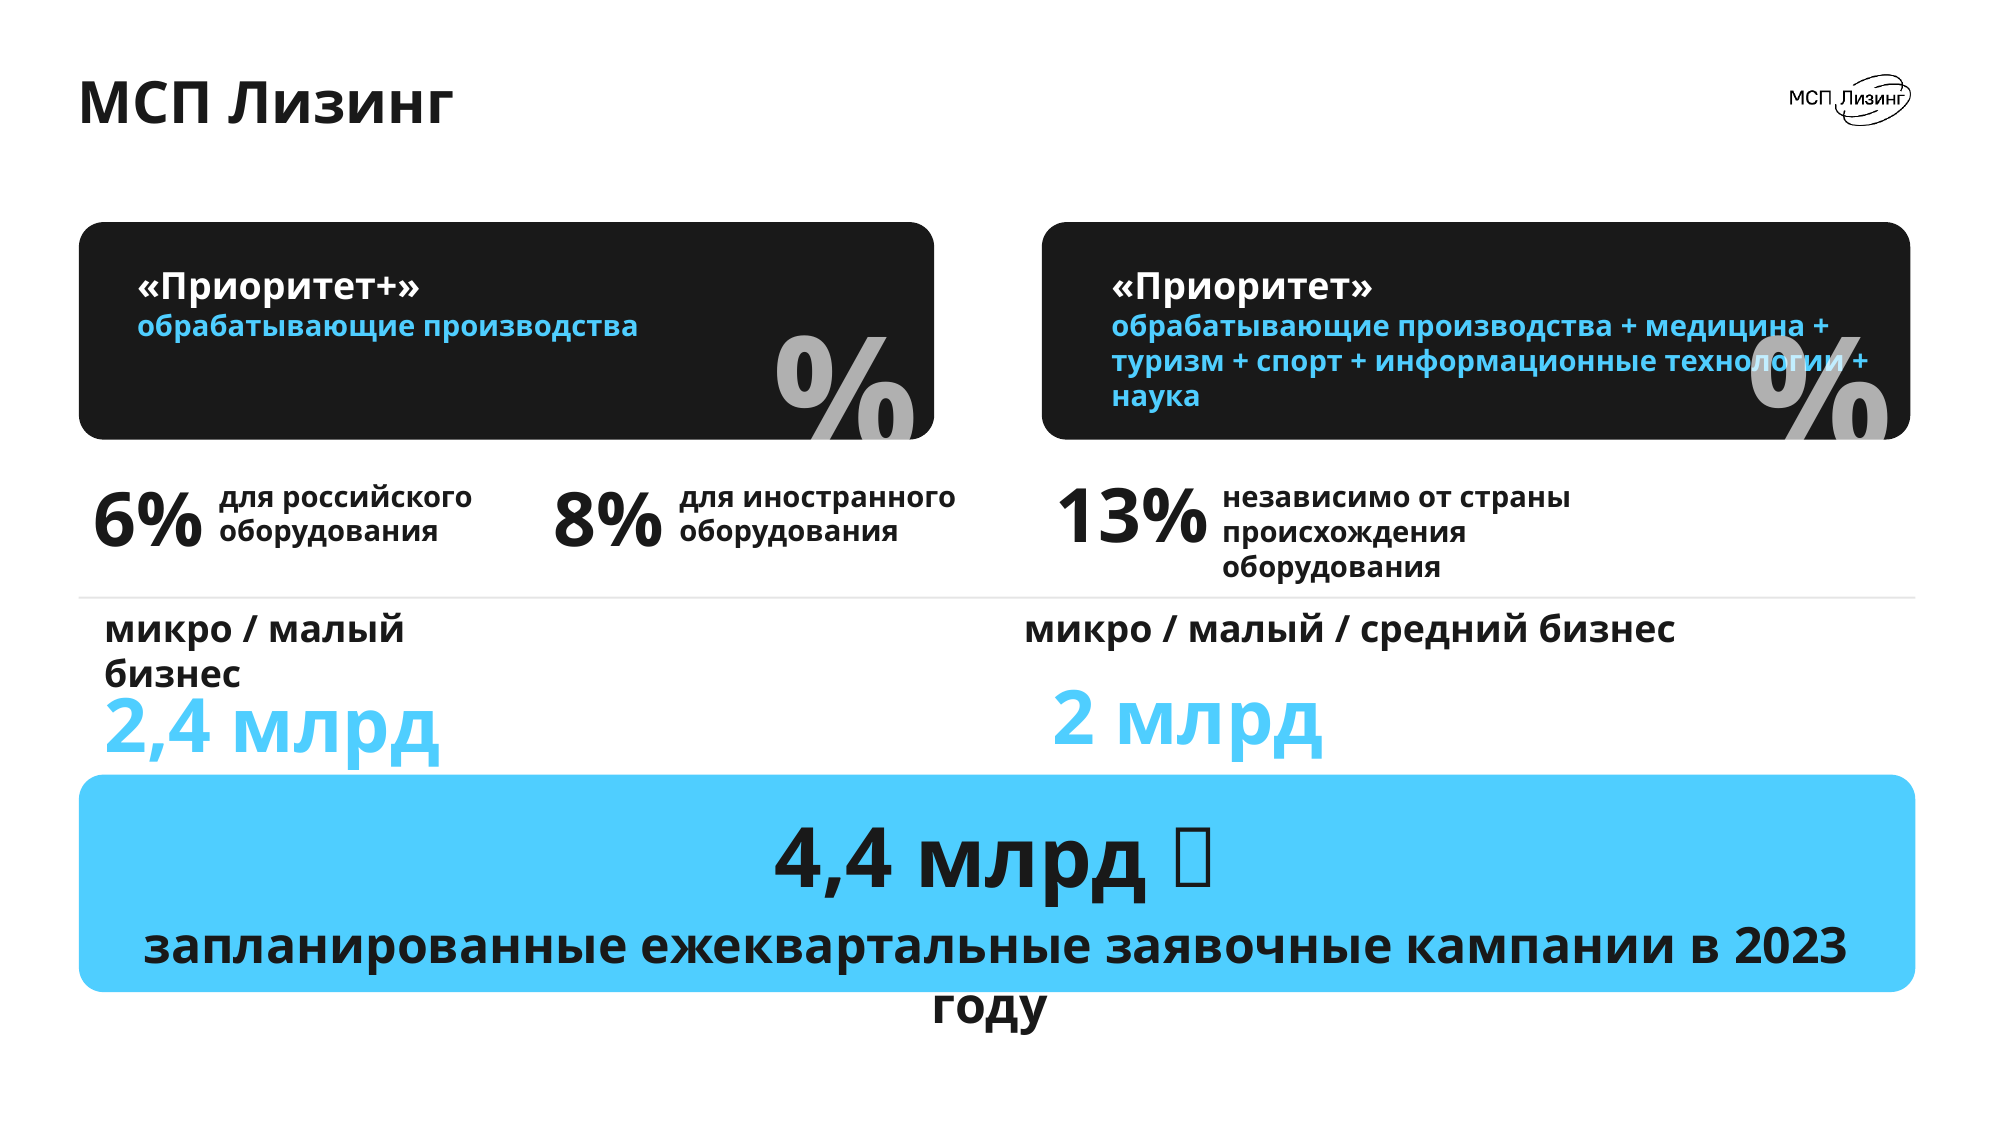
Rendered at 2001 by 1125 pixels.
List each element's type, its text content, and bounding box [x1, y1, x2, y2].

text_box «Приоритет» обрабатывающие производства + медицина + туризм + спорт + информационные технологии + наука [1096, 254, 1892, 420]
text_box для иностранного оборудования [848, 470, 1006, 556]
text_box % [758, 283, 942, 470]
text_box 4,4 млрд  [660, 796, 1334, 911]
text_box [1334, 773, 1917, 994]
text_box [1040, 221, 1912, 441]
text_box «Приоритет+» обрабатывающие производства [122, 254, 796, 350]
text_box 8% [538, 463, 848, 569]
text_box МСП Лизинг [62, 58, 1401, 143]
text_box 6% [78, 463, 388, 569]
picture [1790, 74, 1911, 126]
text_box % [1731, 283, 1916, 494]
text_box для российского оборудования [388, 470, 538, 556]
text_box 2 млрд  [1037, 662, 1370, 857]
text_box запланированные ежеквартальные заявочные кампании в 2023 году [104, 906, 1888, 1041]
text_box 13% [1041, 460, 1351, 566]
text_box микро / малый / средний бизнес [998, 599, 1702, 658]
text_box [77, 773, 1037, 994]
text_box независимо от страны происхождения оборудования [1207, 470, 1701, 591]
text_box микро / малый бизнес [89, 599, 546, 703]
text_box 2,4 млрд  [89, 669, 487, 865]
text_box [77, 221, 936, 441]
text_box [58, 52, 1592, 128]
